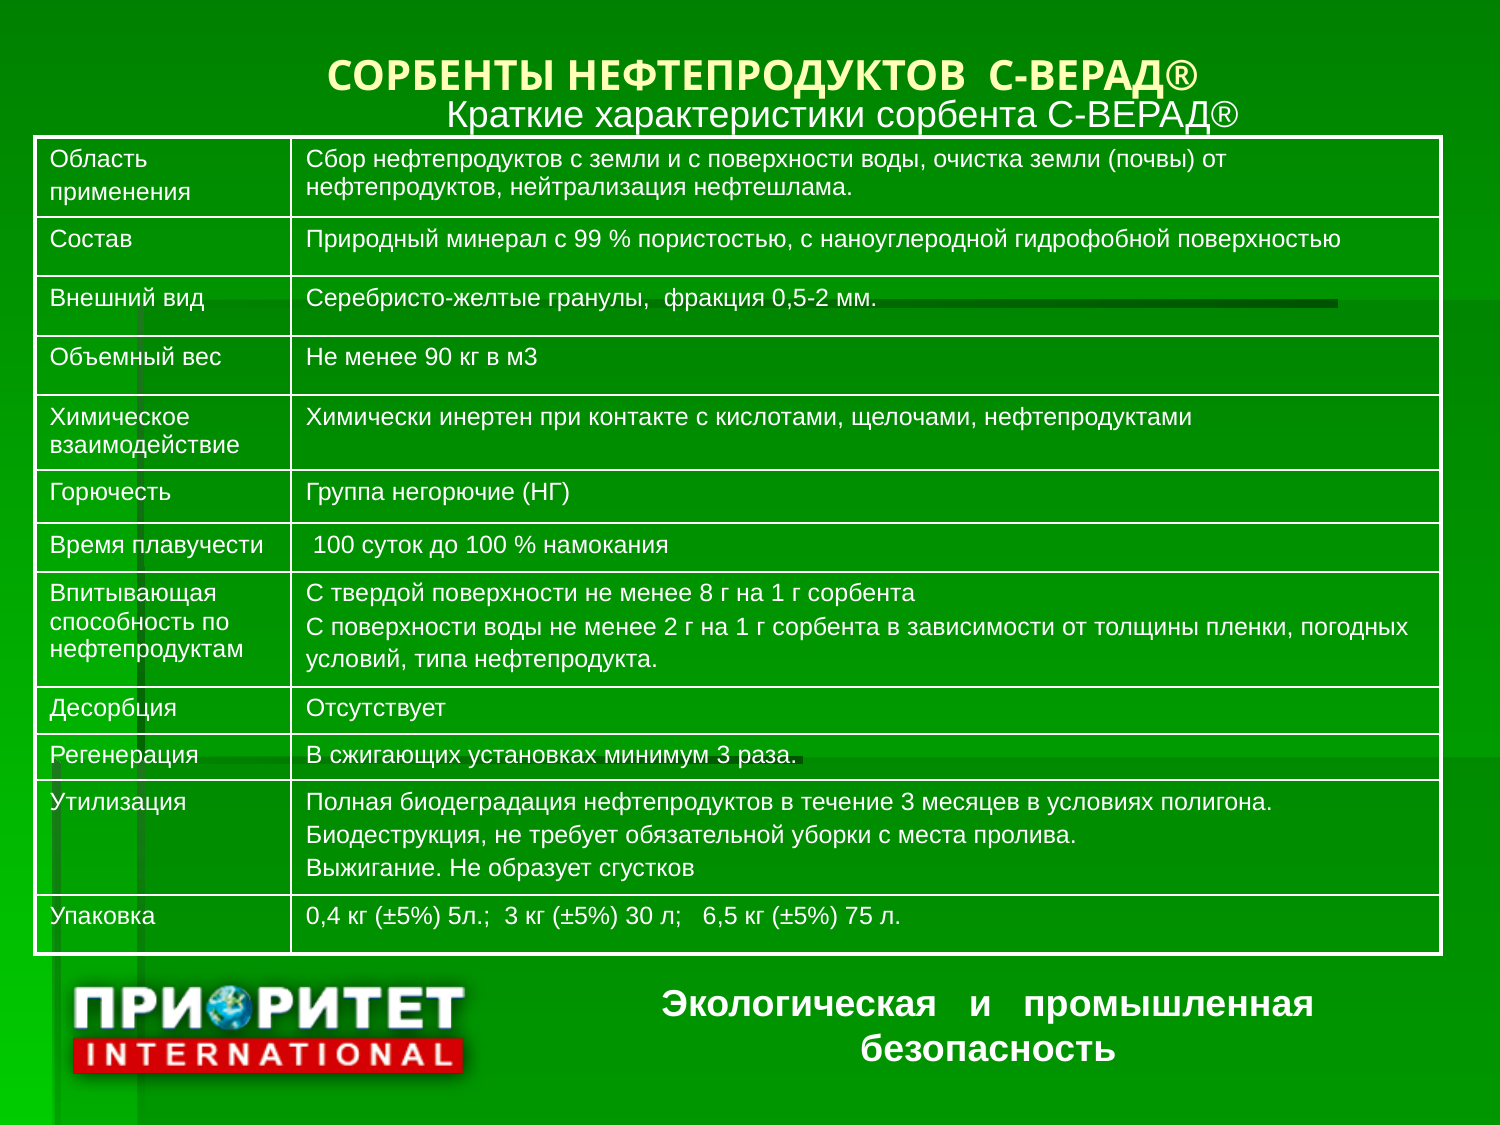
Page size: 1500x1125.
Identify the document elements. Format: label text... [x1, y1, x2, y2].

table_cell Не менее 90 кг в м3 [292, 337, 1439, 394]
table_cell Серебристо-желтые гранулы, фракция 0,5-2 мм. [292, 277, 1439, 335]
table_cell Природный минерал с 99 % пористостью, с наноуглеродной гидрофобной поверхностью [292, 218, 1439, 275]
table_cell Внешний вид [37, 277, 290, 335]
table_cell В сжигающих установках минимум 3 раза. [292, 735, 1439, 779]
table_cell Впитывающая способность по нефтепродуктам [37, 573, 290, 686]
table_cell Время плавучести [37, 524, 290, 571]
table_cell Утилизация [37, 781, 290, 894]
table_header Область применения [37, 139, 290, 216]
table_cell Полная биодеградация нефтепродуктов в течение 3 месяцев в условиях полигона. Биодеструкция, не требует обязательной уборки с места пролива. Выжигание. Не образует сгустков [292, 781, 1439, 894]
list Краткие характеристики сорбента С-ВЕРАД® [160, 90, 1466, 152]
table_header Сбор нефтепродуктов с земли и с поверхности воды, очистка земли (почвы) от нефтепродуктов, нейтрализация нефтешлама. [292, 139, 1439, 216]
title СОРБЕНТЫ НЕФТЕПРОДУКТОВ С-ВЕРАД® [74, 39, 1451, 107]
text_box Экологическая и промышленная безопасность [515, 971, 1461, 1076]
table_cell Отсутствует [292, 688, 1439, 733]
table_cell Химическое взаимодействие [37, 396, 290, 469]
table_cell Химически инертен при контакте с кислотами, щелочами, нефтепродуктами [292, 396, 1439, 469]
table_cell Регенерация [37, 735, 290, 779]
picture [55, 968, 486, 1096]
table_cell 100 суток до 100 % намокания [292, 524, 1439, 571]
table_cell Объемный вес [37, 337, 290, 394]
table_cell Горючесть [37, 471, 290, 522]
table_cell С твердой поверхности не менее 8 г на 1 г сорбента С поверхности воды не менее 2 г на 1 г сорбента в зависимости от толщины пленки, погодных условий, типа нефтепродукта. [292, 573, 1439, 686]
table_cell 0,4 кг (±5%) 5л.; 3 кг (±5%) 30 л; 6,5 кг (±5%) 75 л. [292, 896, 1439, 952]
table_cell Десорбция [37, 688, 290, 733]
table_cell Группа негорючие (НГ) [292, 471, 1439, 522]
table_cell Упаковка [37, 896, 290, 952]
table_cell Состав [37, 218, 290, 275]
